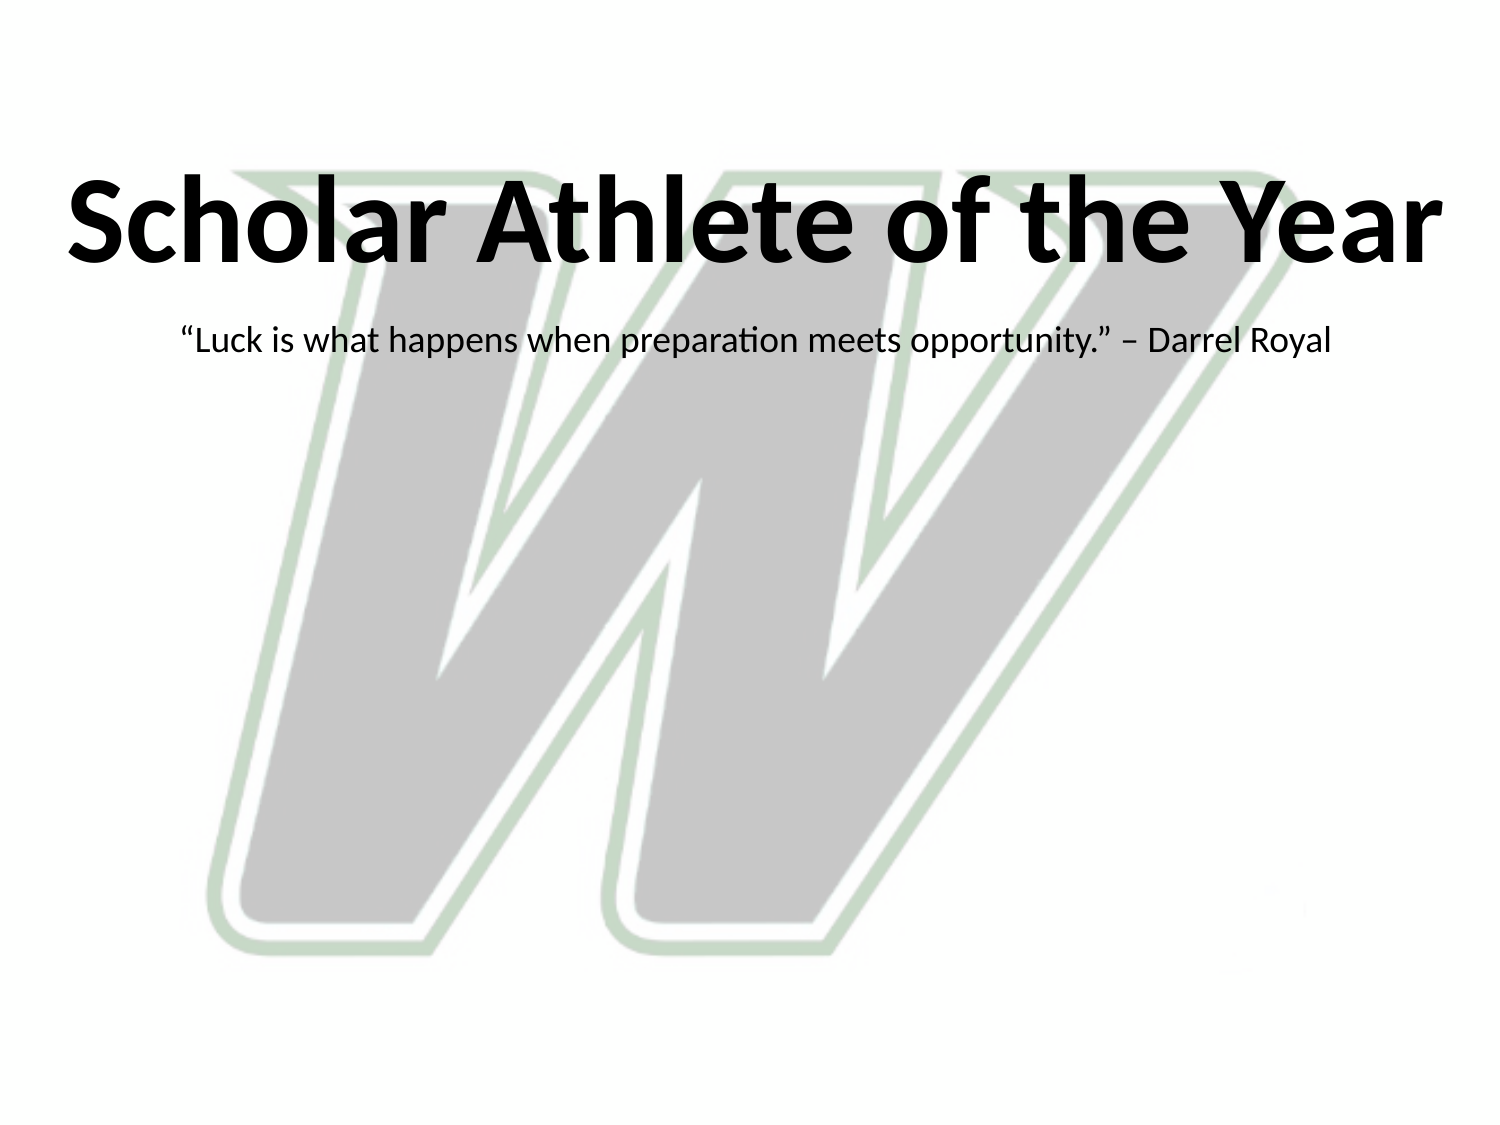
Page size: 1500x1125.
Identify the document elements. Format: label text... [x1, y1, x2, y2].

text_box “Luck is what happens when preparation meets opportunity.” – Darrel Royal [164, 307, 1349, 367]
title Scholar Athlete of the Year [37, 87, 1475, 338]
